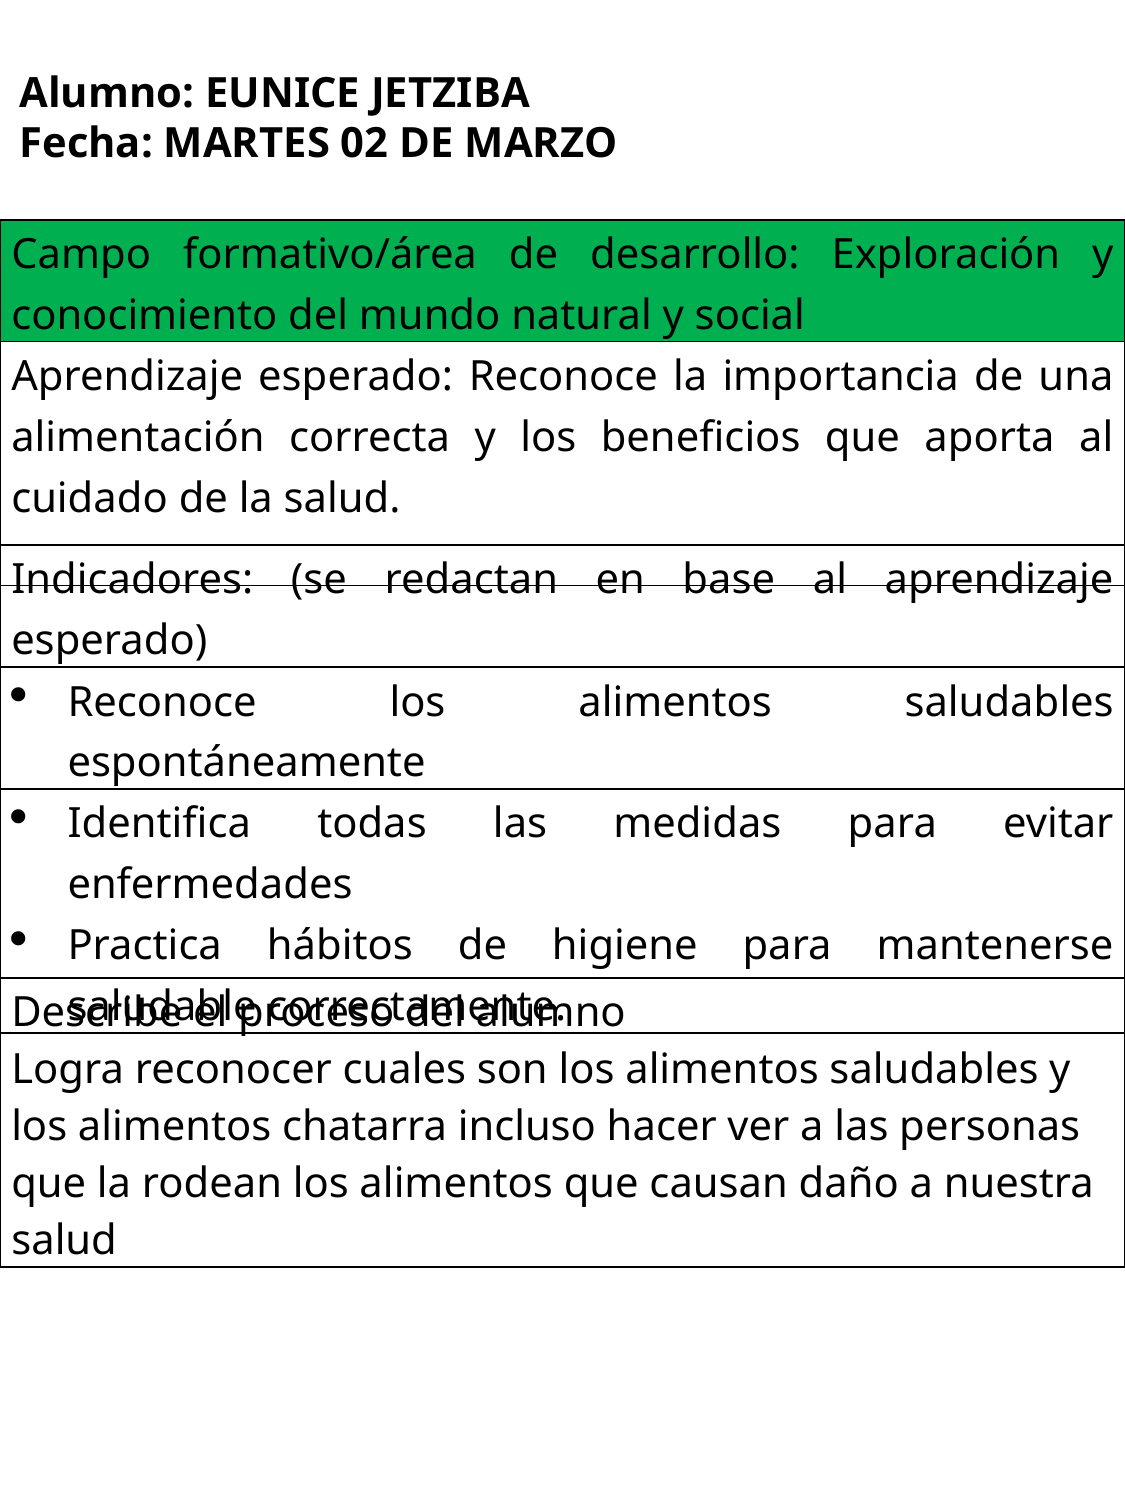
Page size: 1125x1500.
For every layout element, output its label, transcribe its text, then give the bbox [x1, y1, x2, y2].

table_header Indicadores: (se redactan en base al aprendizaje esperado) [1, 546, 1124, 666]
text_box Alumno: EUNICE JETZIBA Fecha: MARTES 02 DE MARZO [4, 58, 935, 219]
table_header Campo formativo/área de desarrollo: Exploración y conocimiento del mundo natural y social [1, 221, 1124, 341]
table_cell Reconoce los alimentos saludables espontáneamente [1, 668, 1124, 788]
table_cell Aprendizaje esperado: Reconoce la importancia de una alimentación correcta y los beneficios que aporta al cuidado de la salud. [1, 342, 1124, 544]
table_cell Identifica todas las medidas para evitar enfermedades Practica hábitos de higiene para mantenerse saludable correctamente. [1, 790, 1124, 977]
table_header Describe el proceso del alumno Logra reconocer cuales son los alimentos saludables y los alimentos chatarra incluso hacer ver a las personas que la rodean los alimentos que causan daño a nuestra salud [1, 979, 1124, 1266]
